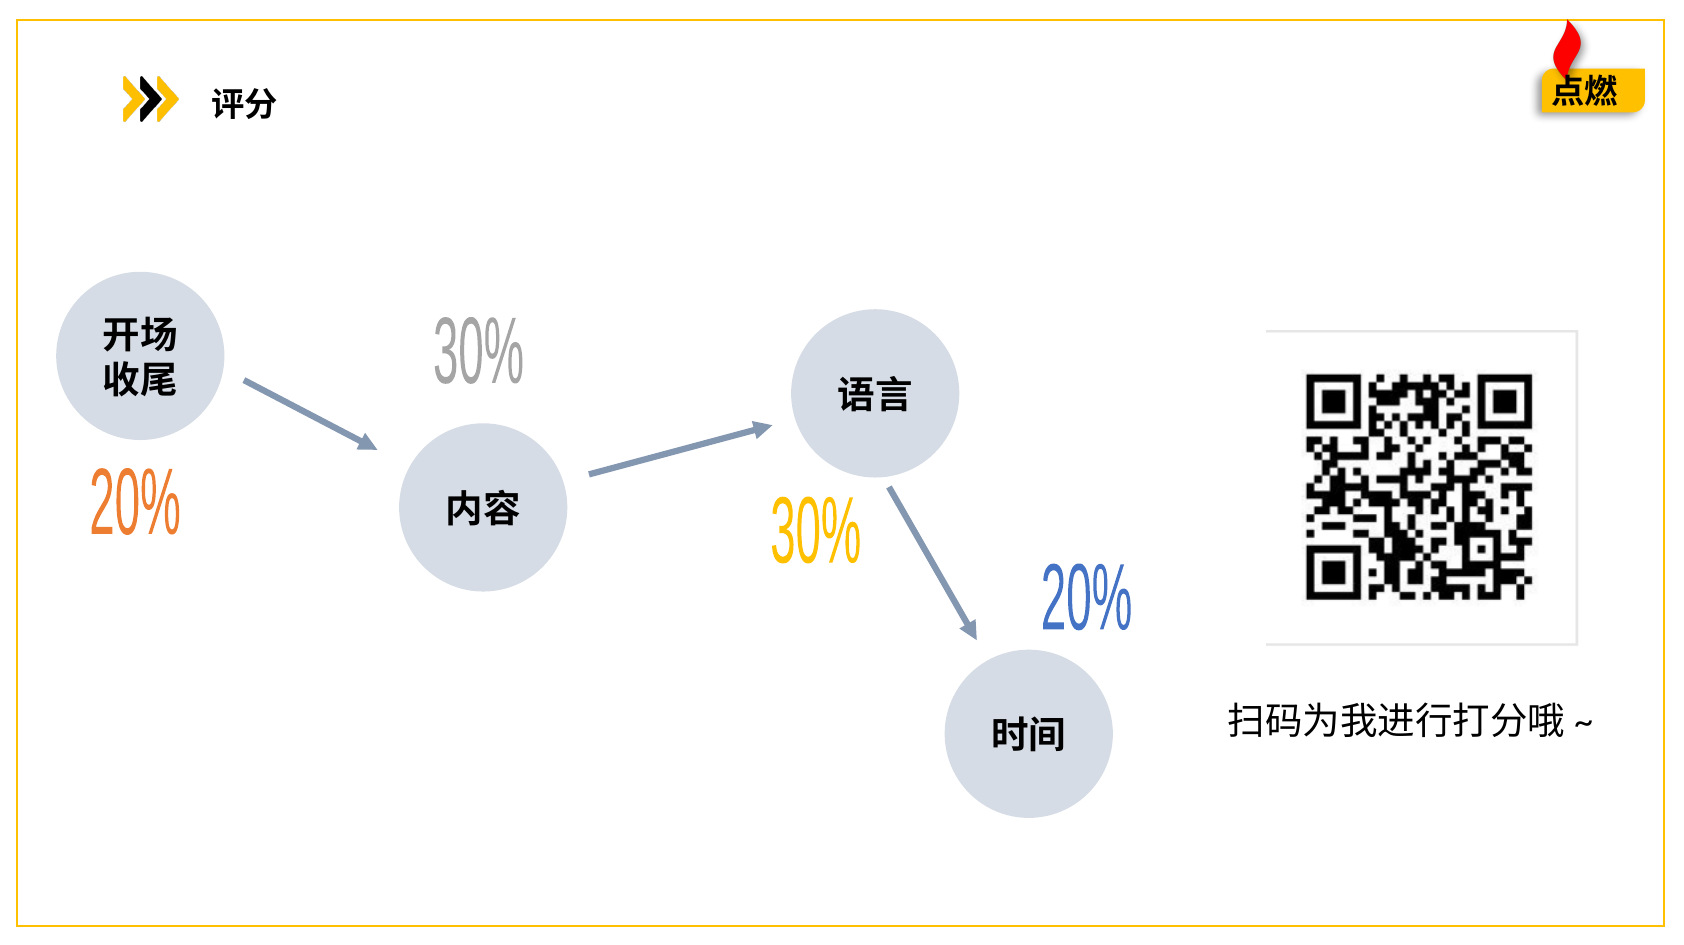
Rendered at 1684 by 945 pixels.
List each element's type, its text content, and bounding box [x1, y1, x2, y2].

picture [1265, 330, 1581, 650]
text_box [1536, 19, 1645, 118]
text_box 评分 [196, 76, 293, 131]
text_box 内容 [399, 423, 568, 592]
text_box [243, 380, 378, 450]
text_box 语言 [791, 309, 960, 478]
text_box 开场收尾 [56, 271, 225, 441]
text_box 扫码为我进行打分哦~ [1213, 689, 1608, 750]
text_box 时间 [944, 649, 1113, 818]
text_box [16, 19, 1665, 927]
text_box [123, 76, 180, 122]
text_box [888, 486, 977, 641]
